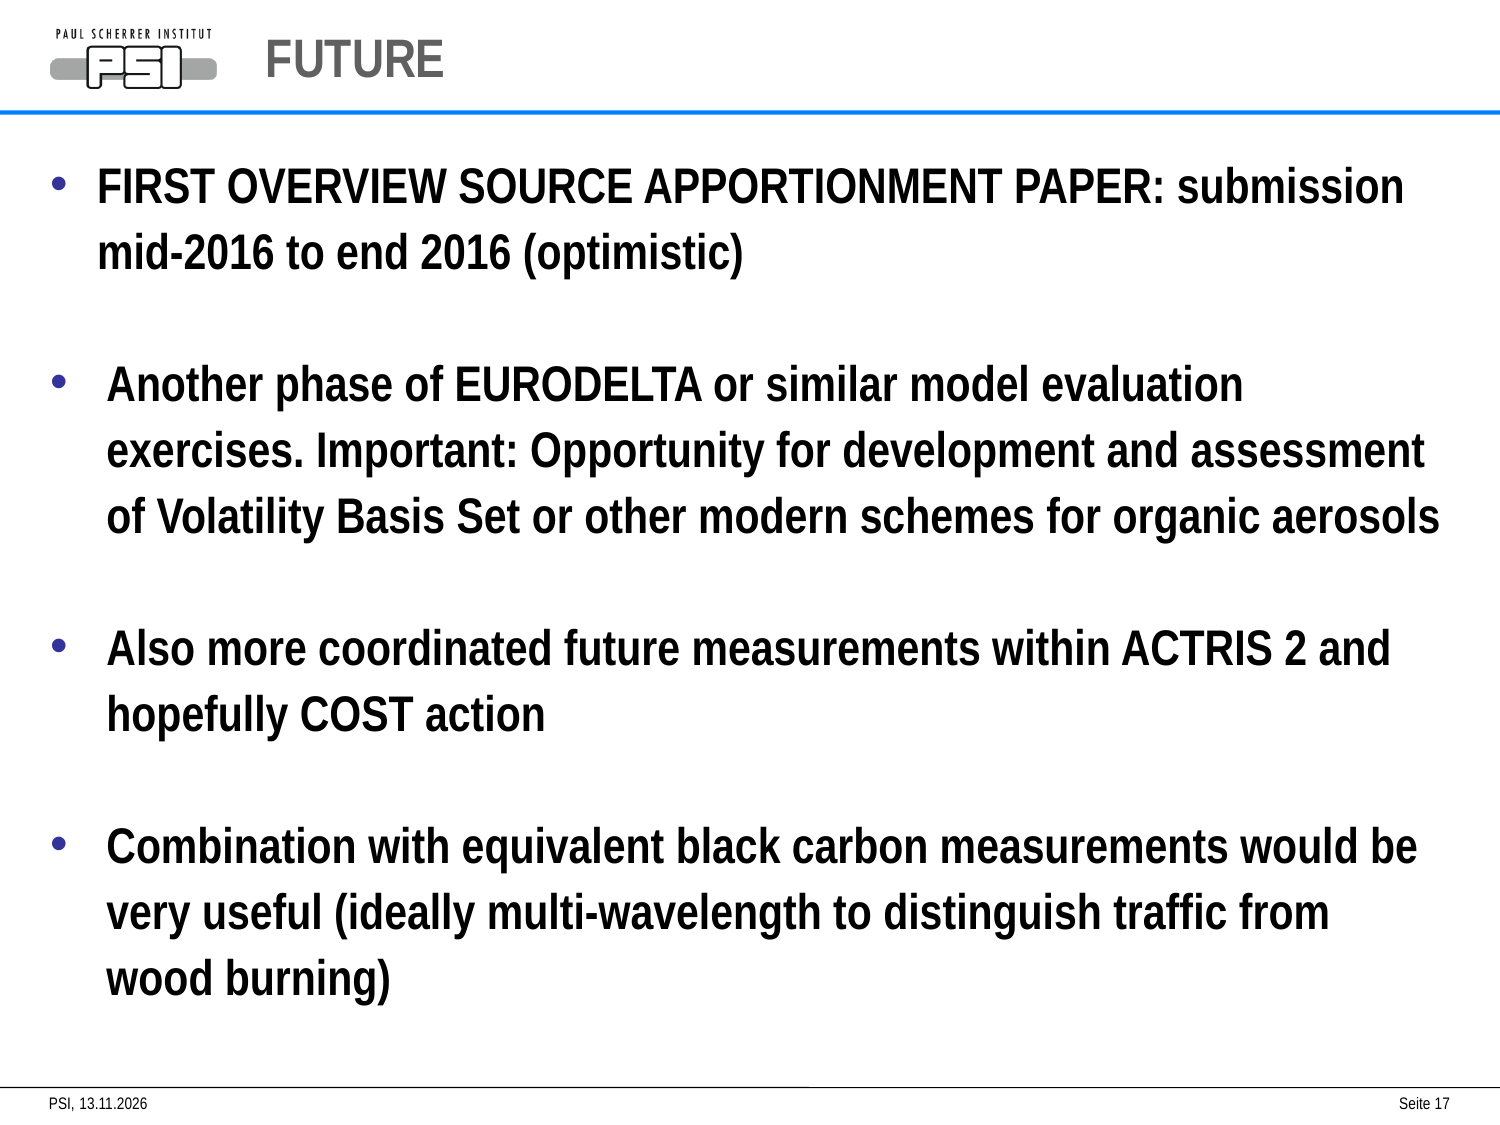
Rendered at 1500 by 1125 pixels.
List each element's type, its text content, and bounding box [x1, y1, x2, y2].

slide_number Seite 17 [1312, 1092, 1450, 1125]
footer PSI, [12, 1092, 75, 1125]
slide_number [79, 1092, 230, 1125]
list FIRST OVERVIEW SOURCE APPORTIONMENT PAPER: submission mid-2016 to end 2016 (optimistic) Another phase of EURODELTA or similar model evaluation exercises. Important: Opportunity for development and assessment of Volatility Basis Set or other modern schemes for organic aerosols Also more coordinated future measurements within ACTRIS 2 and hopefully COST action Combination with equivalent black carbon measurements would be very useful (ideally multi-wavelength to distinguish traffic from wood burning) [50, 147, 1450, 1075]
picture [50, 28, 217, 89]
title FUTURE [265, 23, 1451, 115]
